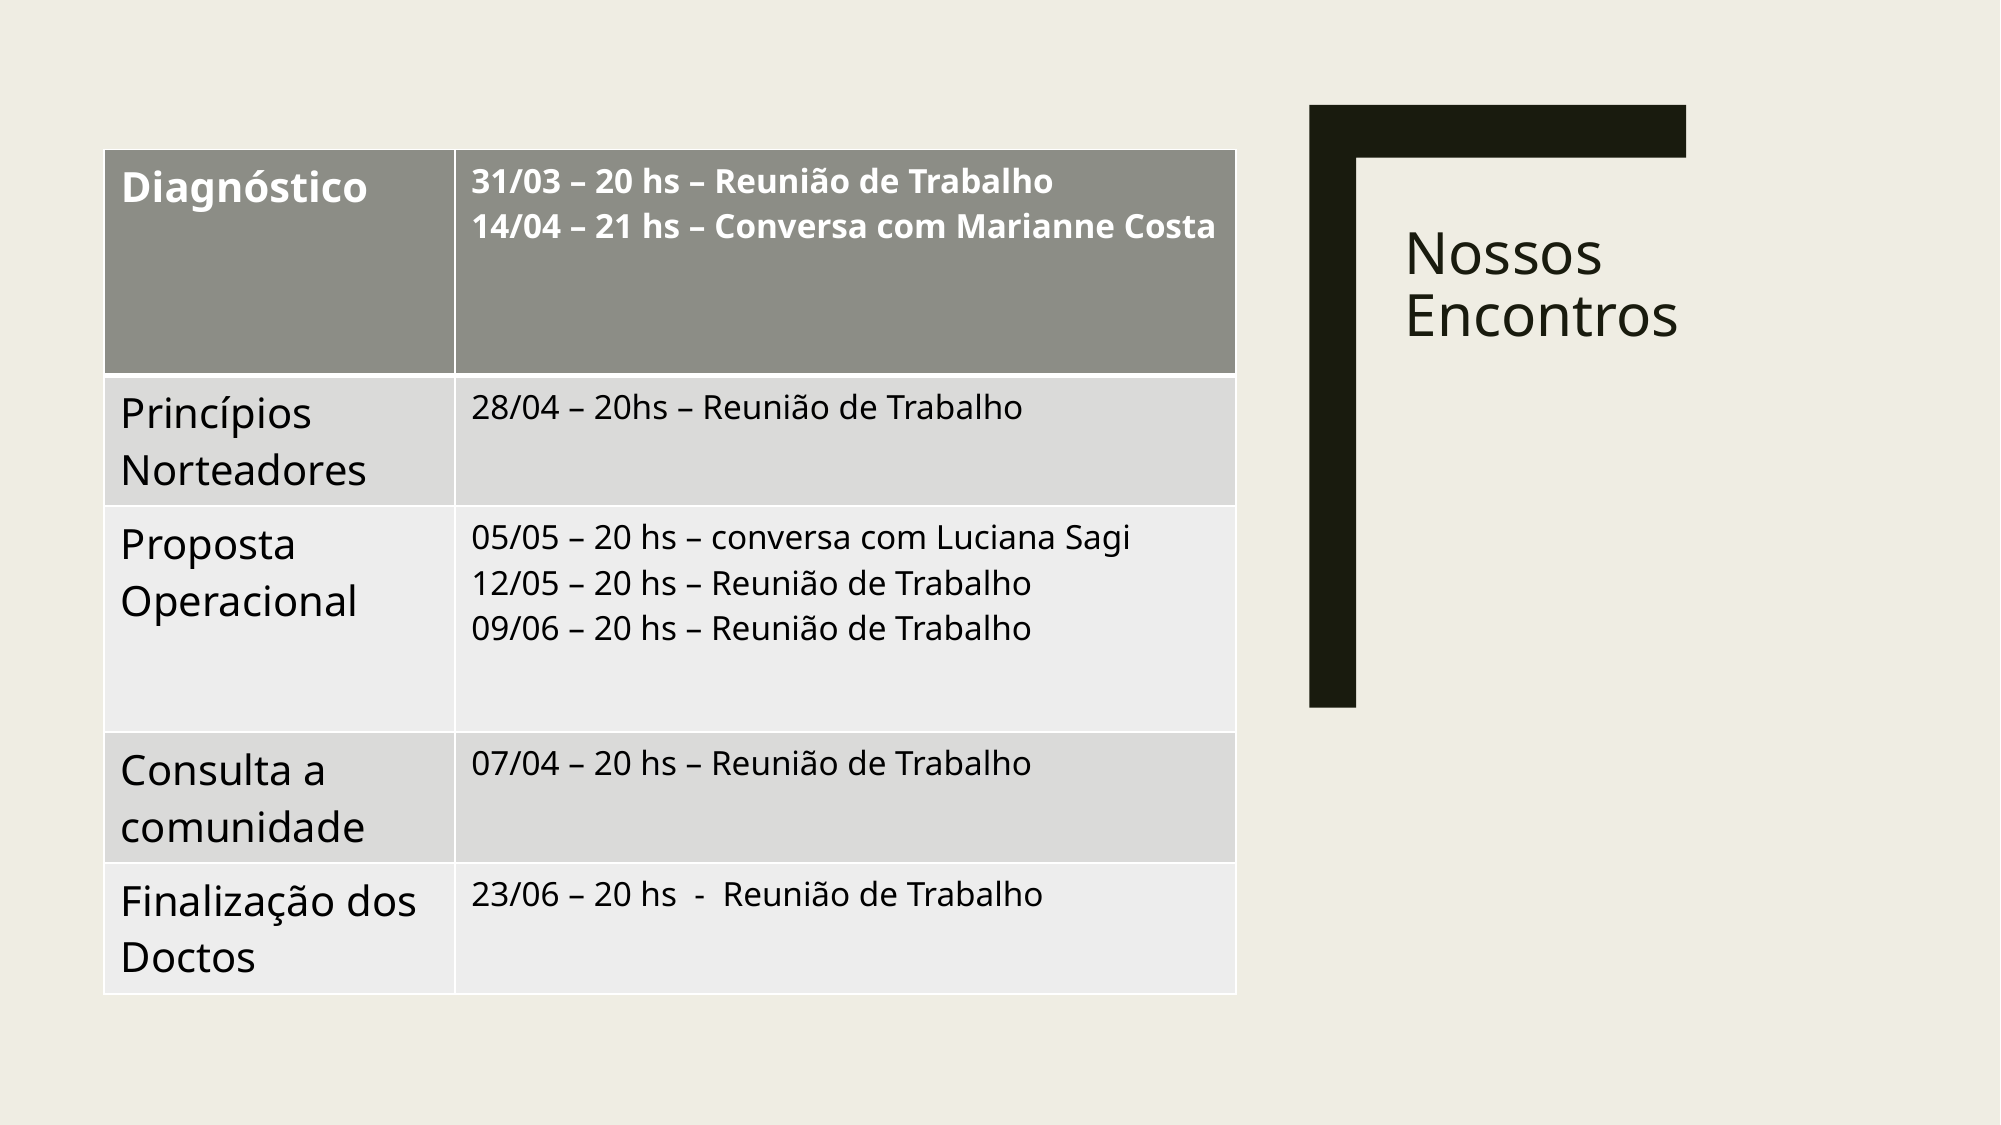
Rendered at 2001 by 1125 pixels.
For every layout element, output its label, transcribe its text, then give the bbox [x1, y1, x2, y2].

text_box [0, 0, 2000, 1125]
table_cell Proposta Operacional [105, 507, 454, 731]
table_cell Princípios Norteadores [105, 378, 454, 505]
text_box [1309, 104, 1687, 708]
table_cell 05/05 – 20 hs – conversa com Luciana Sagi 12/05 – 20 hs – Reunião de Trabalho 09/06 – 20 hs – Reunião de Trabalho [456, 507, 1235, 731]
table_cell 28/04 – 20hs – Reunião de Trabalho [456, 378, 1235, 505]
table_cell Finalização dos Doctos [105, 864, 454, 993]
table_header Diagnóstico [105, 150, 454, 373]
table_cell Consulta a comunidade [105, 733, 454, 862]
title Nossos Encontros [1389, 182, 1891, 357]
table_cell 23/06 – 20 hs - Reunião de Trabalho [456, 864, 1235, 993]
table_cell 07/04 – 20 hs – Reunião de Trabalho [456, 733, 1235, 862]
table_header 31/03 – 20 hs – Reunião de Trabalho 14/04 – 21 hs – Conversa com Marianne Costa [456, 150, 1235, 373]
